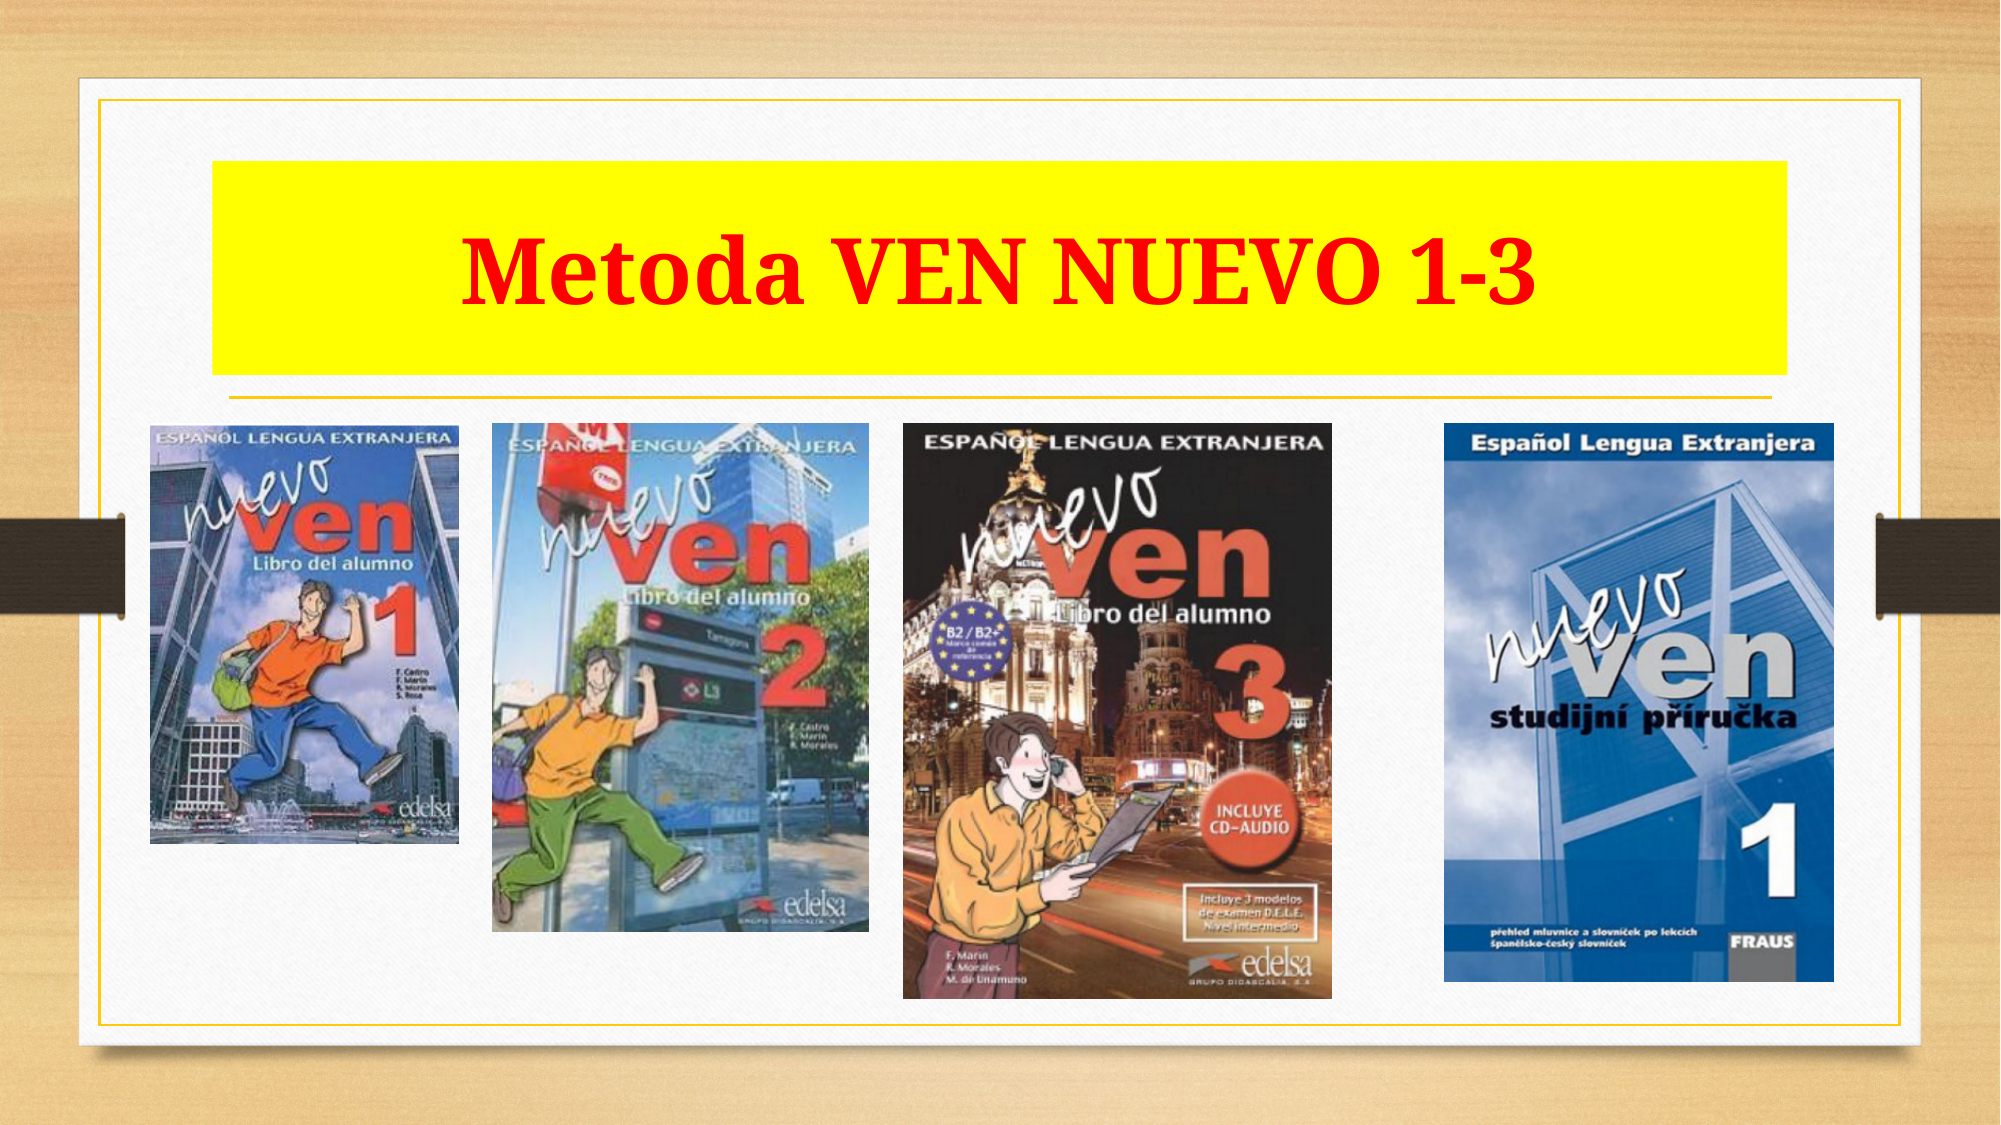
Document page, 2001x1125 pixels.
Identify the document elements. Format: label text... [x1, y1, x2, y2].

picture [0, 0, 2001, 1125]
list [150, 423, 459, 844]
title Metoda VEN NUEVO 1-3 [212, 161, 1788, 375]
